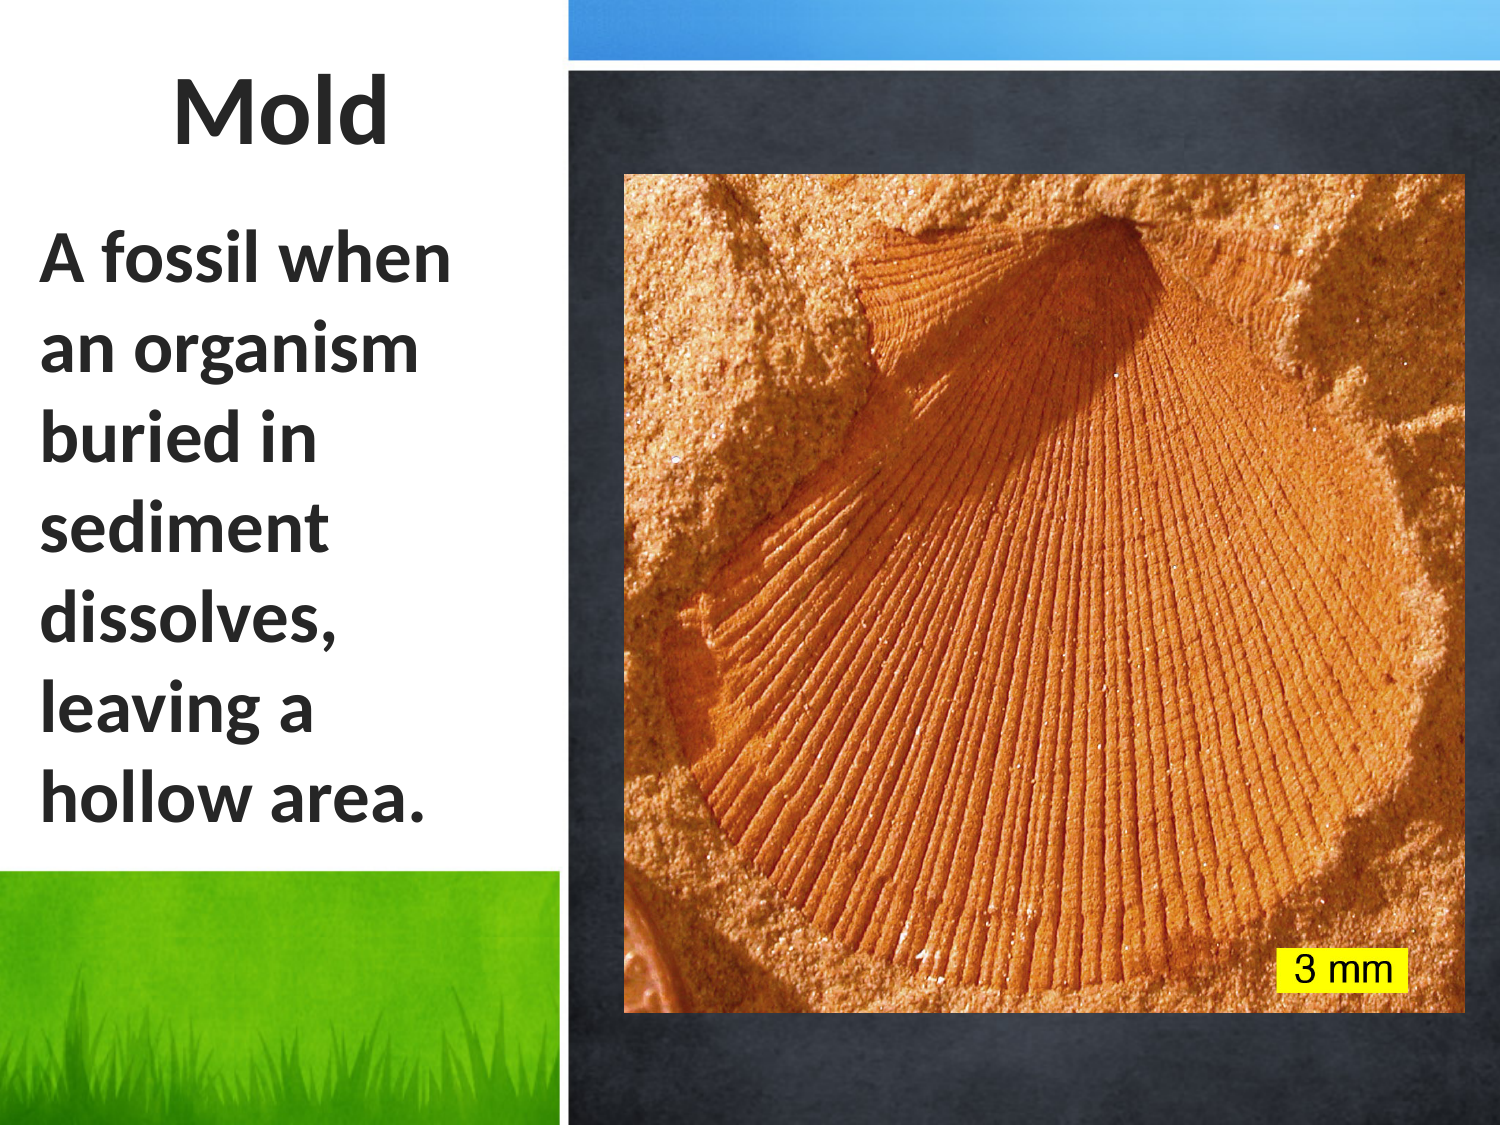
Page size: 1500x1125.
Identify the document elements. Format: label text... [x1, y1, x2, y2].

text_box Mold [0, 37, 563, 173]
text_box A fossil when an organism buried in sediment dissolves, leaving a hollow area. [24, 199, 550, 845]
picture [0, 0, 1500, 1125]
